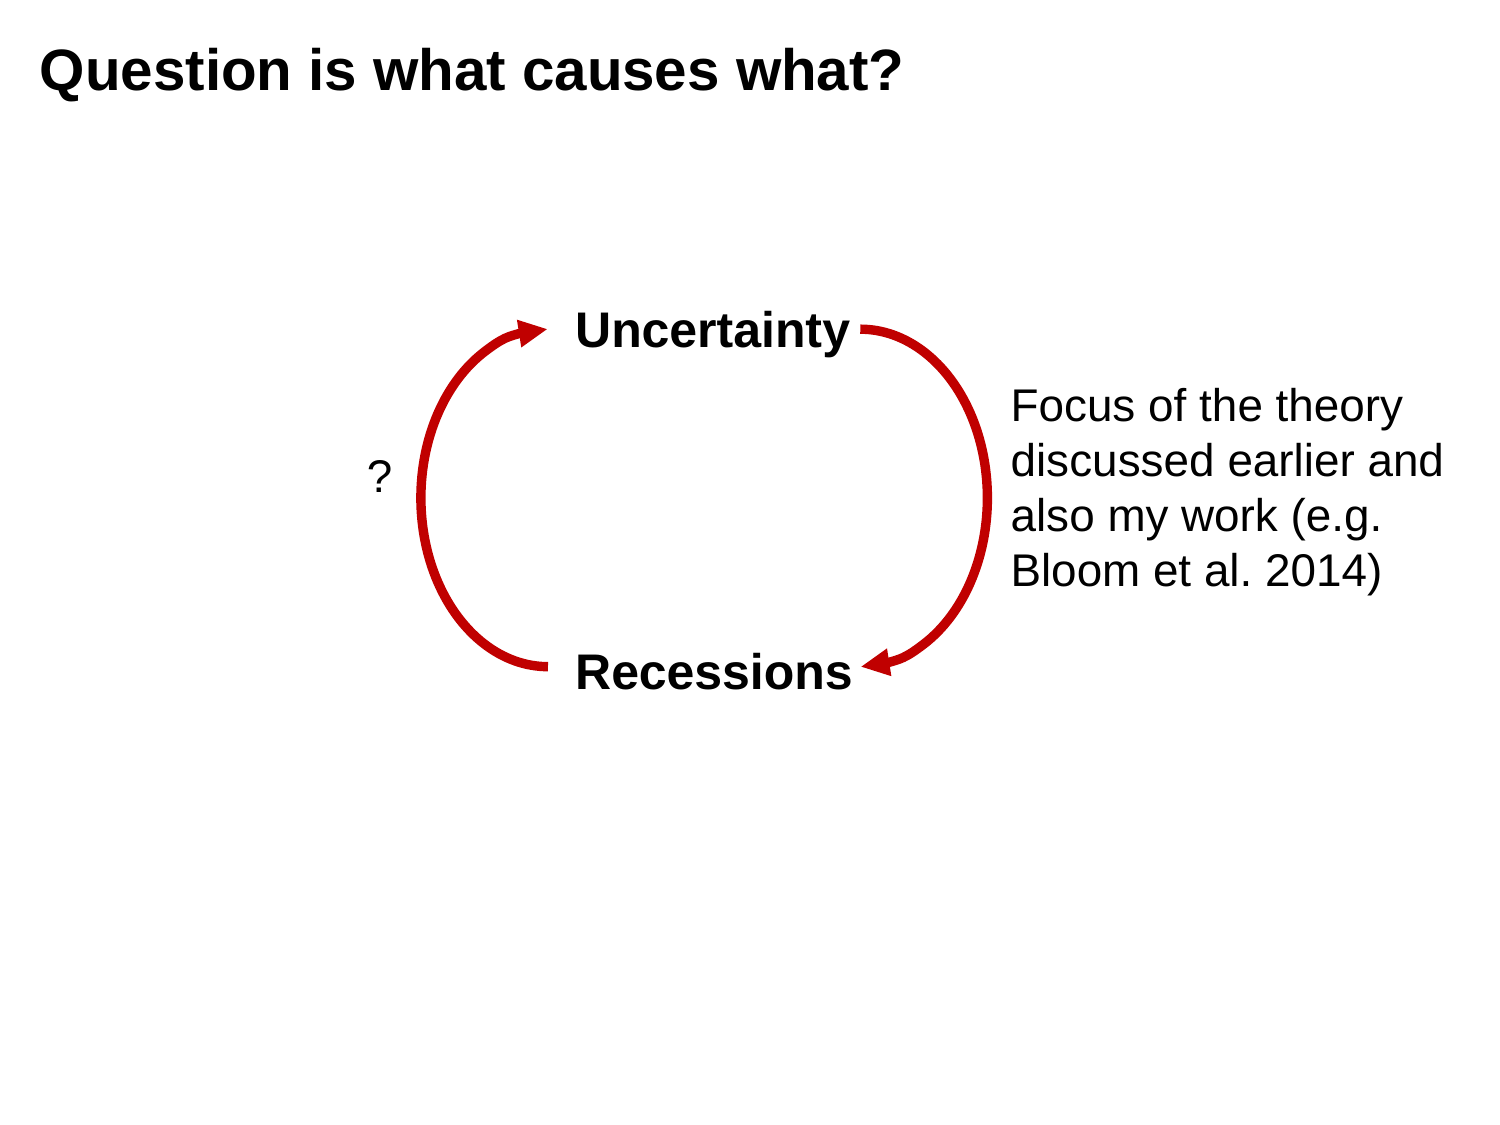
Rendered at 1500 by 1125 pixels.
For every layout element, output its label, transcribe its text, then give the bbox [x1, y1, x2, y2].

text_box [420, 323, 548, 668]
text_box Recessions [560, 631, 877, 744]
list Uncertainty [560, 290, 878, 402]
title Question is what causes what? [24, 24, 1500, 200]
text_box ? [352, 439, 442, 510]
text_box [860, 328, 989, 672]
text_box Focus of the theory discussed earlier and also my work (e.g. Bloom et al. 2014) [995, 368, 1488, 604]
